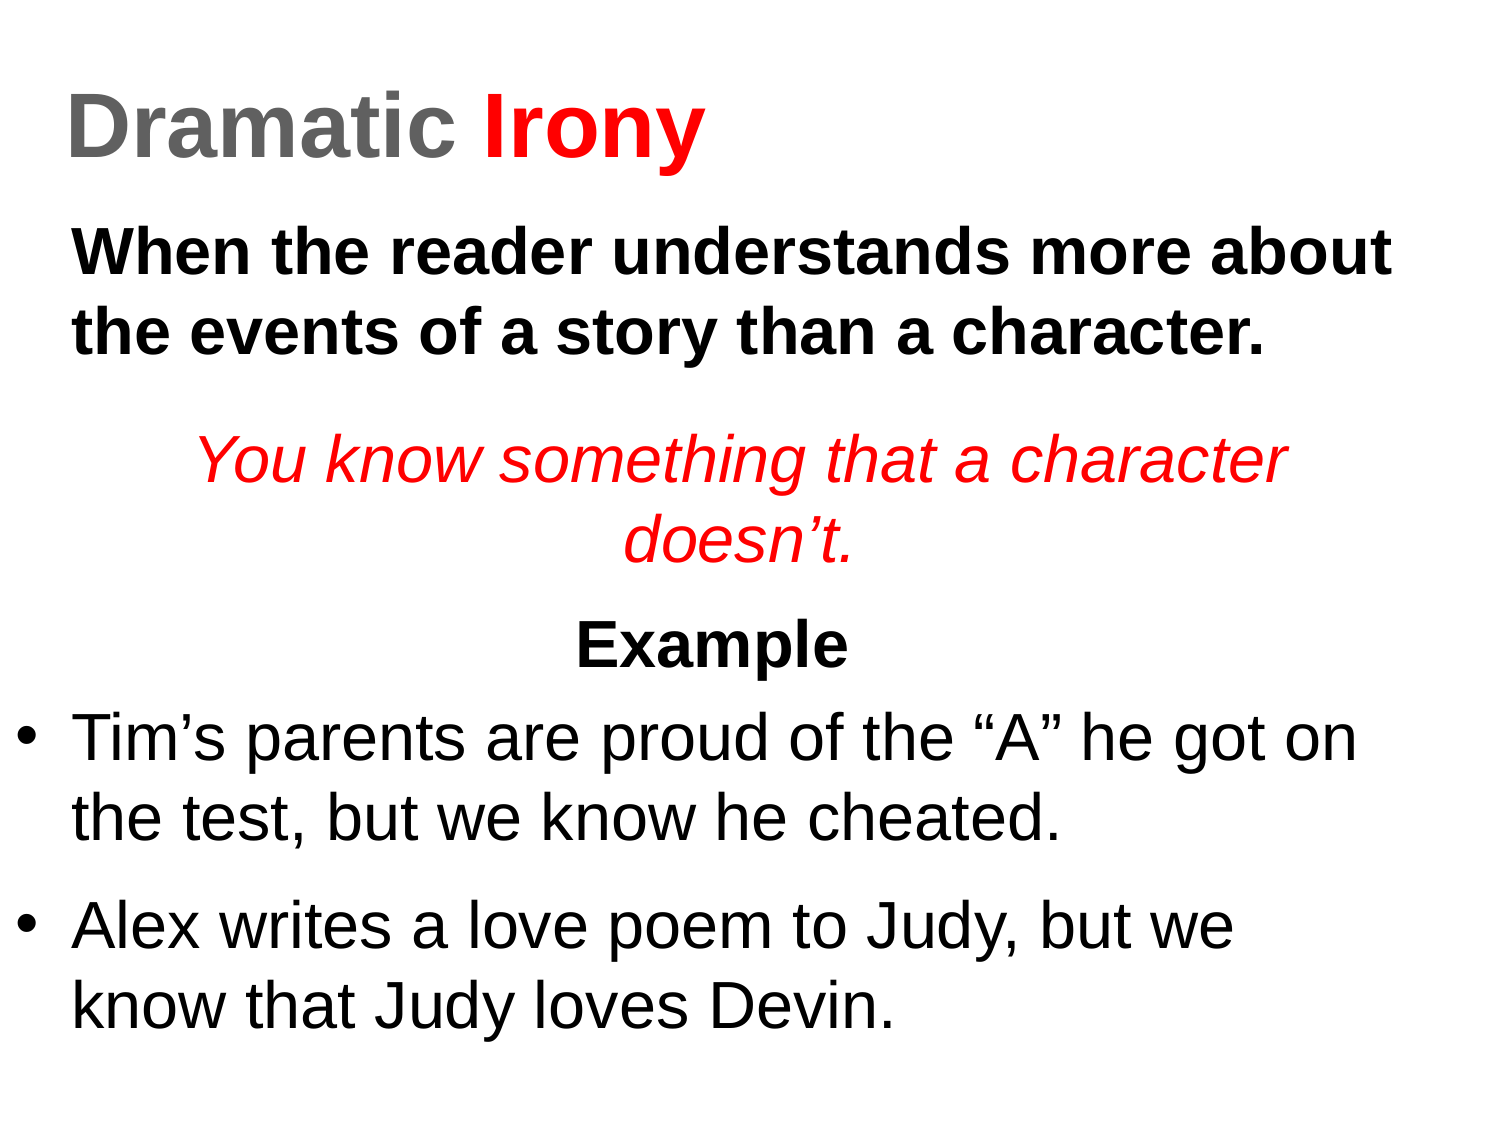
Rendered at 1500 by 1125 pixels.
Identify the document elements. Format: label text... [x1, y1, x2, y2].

title Dramatic Irony [50, 50, 1400, 193]
list When the reader understands more about the events of a story than a character. You know something that a character doesn’t. Example Tim’s parents are proud of the “A” he got on the test, but we know he cheated. Alex writes a love poem to Judy, but we know that Judy loves Devin. [0, 200, 1425, 1125]
